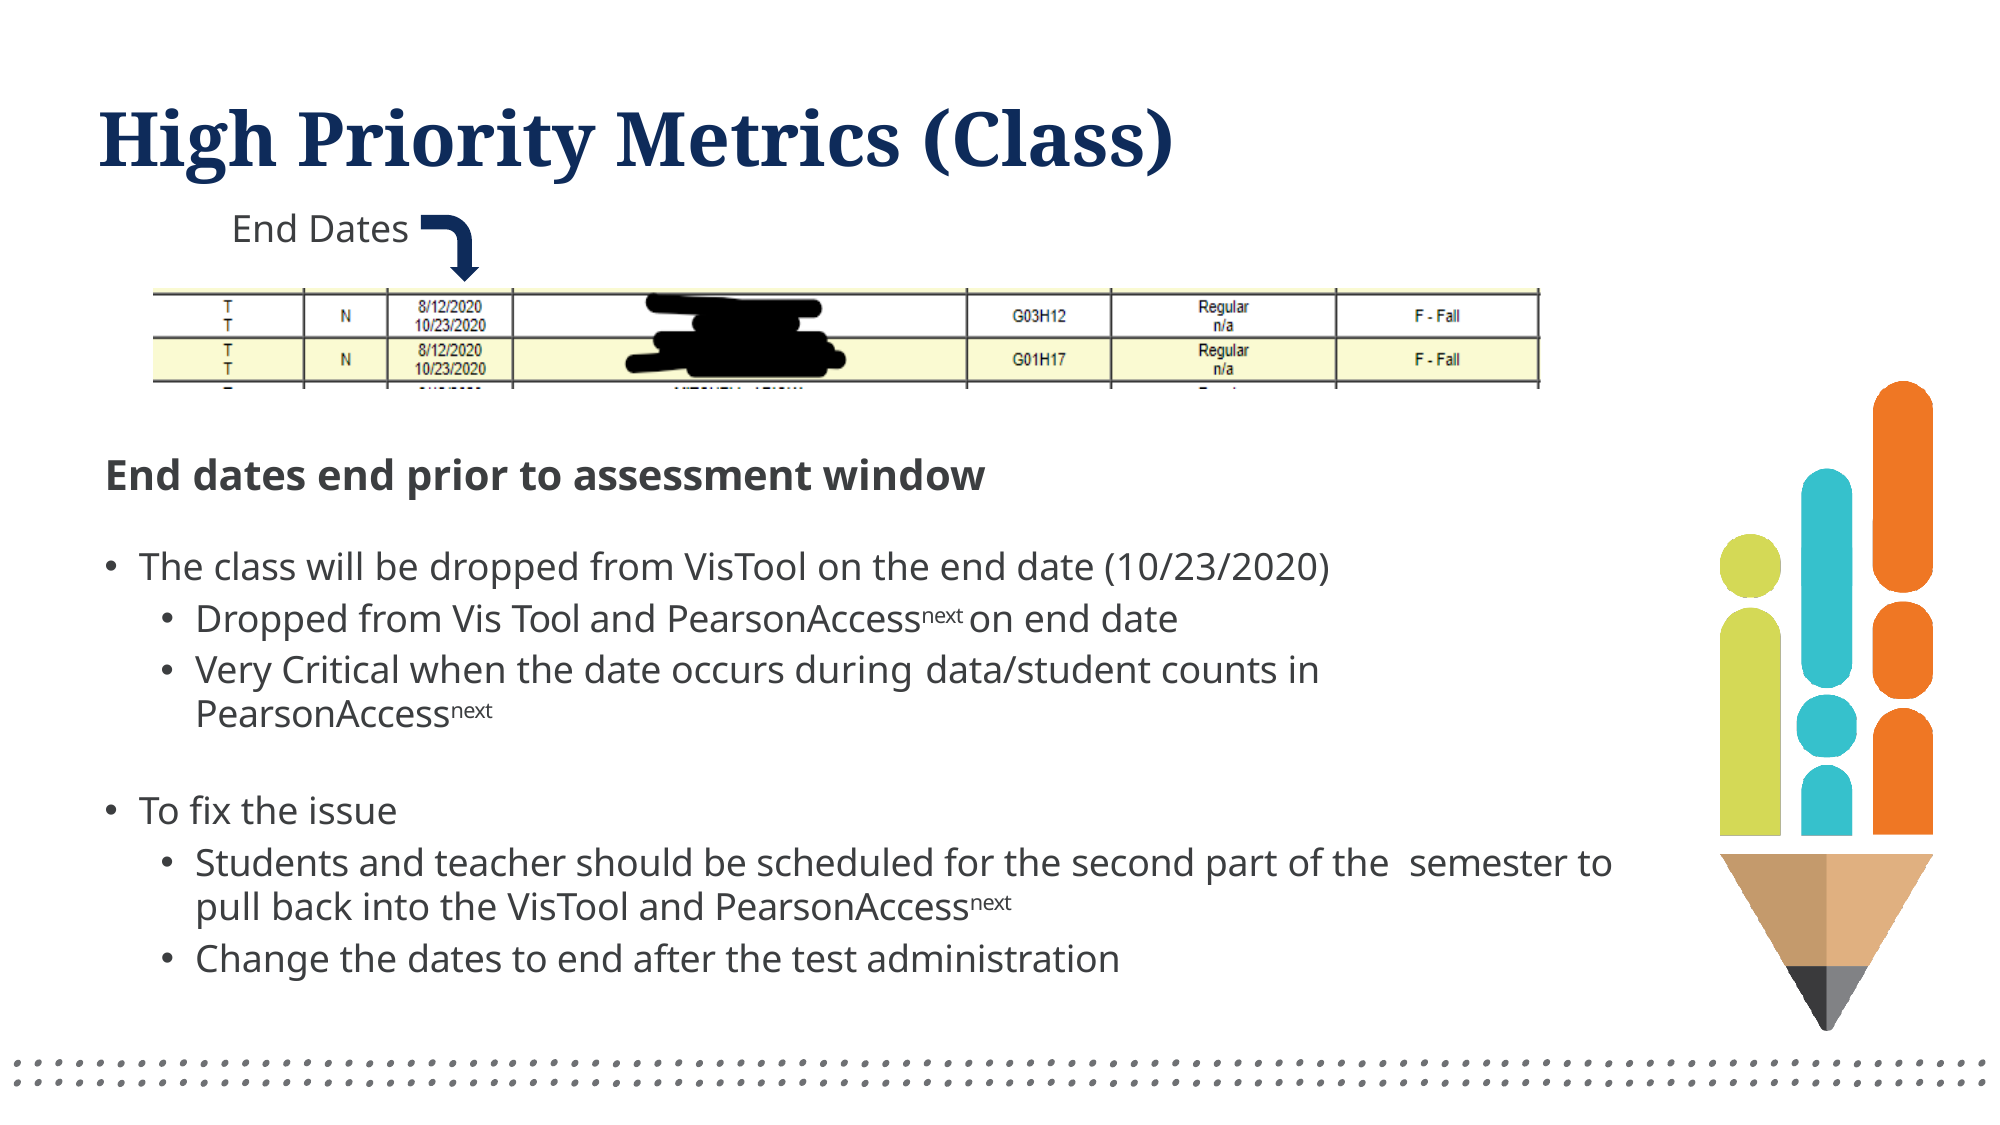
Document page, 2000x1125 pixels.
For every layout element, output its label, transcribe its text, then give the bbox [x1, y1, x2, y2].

list End dates end prior to assessment window The class will be dropped from VisTool on the end date (10/23/2020) Dropped from Vis Tool and PearsonAccessnext on end date Very Critical when the date occurs during data/student counts in PearsonAccessnext To fix the issue Students and teacher should be scheduled for the second part of the semester to pull back into the VisTool and PearsonAccessnext Change the dates to end after the test administration [83, 441, 1646, 1007]
title High Priority Metrics (Class) [83, 37, 1922, 236]
text_box [153, 288, 1541, 389]
text_box [431, 213, 482, 284]
picture [1720, 381, 1933, 1031]
text_box End Dates [216, 198, 431, 258]
